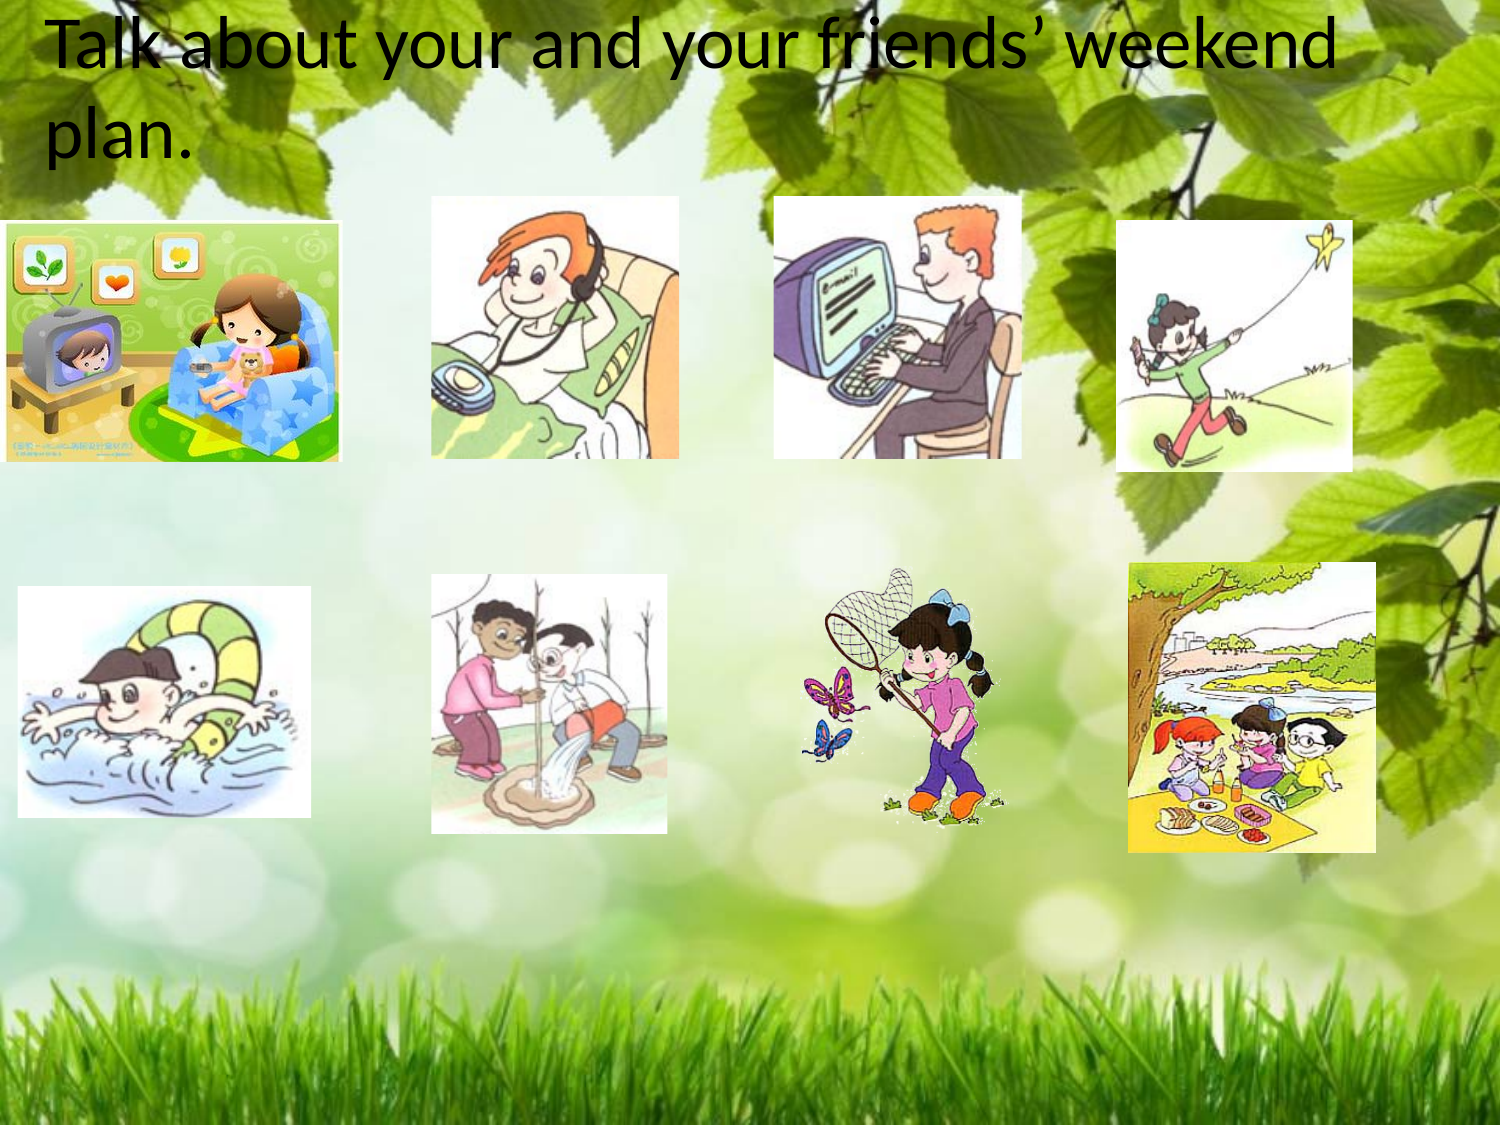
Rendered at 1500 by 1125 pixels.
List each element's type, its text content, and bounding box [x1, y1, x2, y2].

title Talk about your and your friends’ weekend plan. [28, 30, 1459, 182]
picture [0, 0, 1500, 1125]
